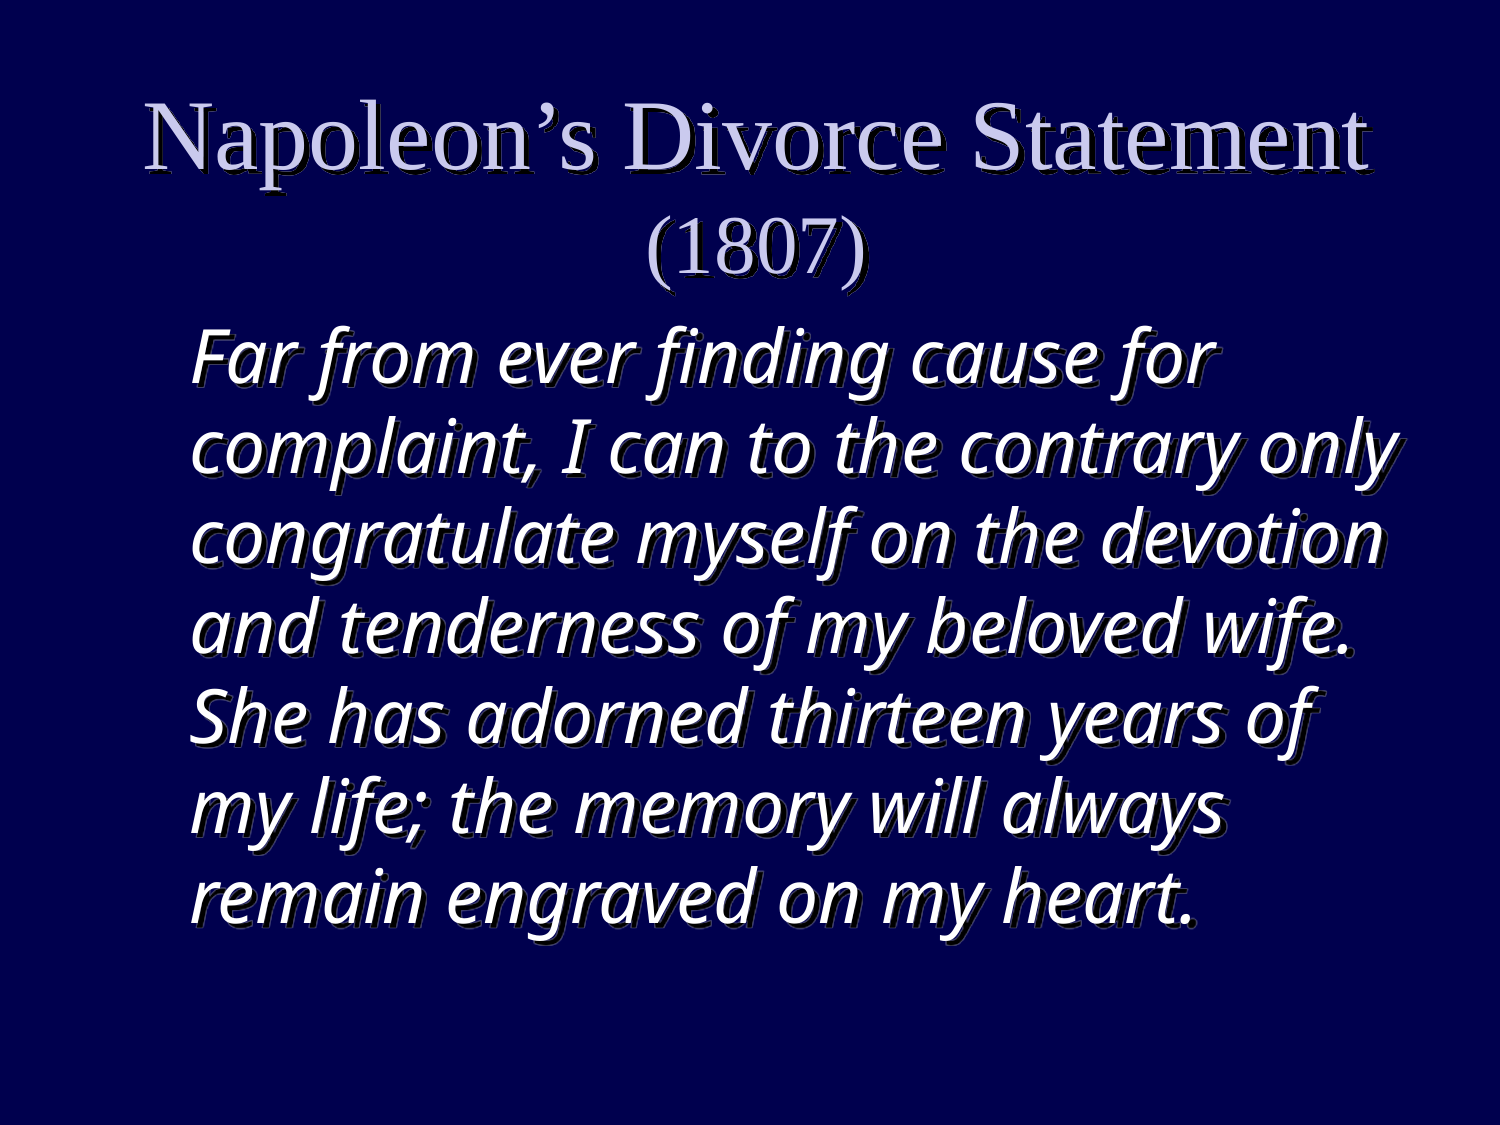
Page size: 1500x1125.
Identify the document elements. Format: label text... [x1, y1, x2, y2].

text_box Napoleon’s Divorce Statement (1807) [24, 62, 1488, 298]
text_box Far from ever finding cause for complaint, I can to the contrary only congratulate myself on the devotion and tenderness of my beloved wife. She has adorned thirteen years of my life; the memory will always remain engraved on my heart. [174, 301, 1425, 947]
